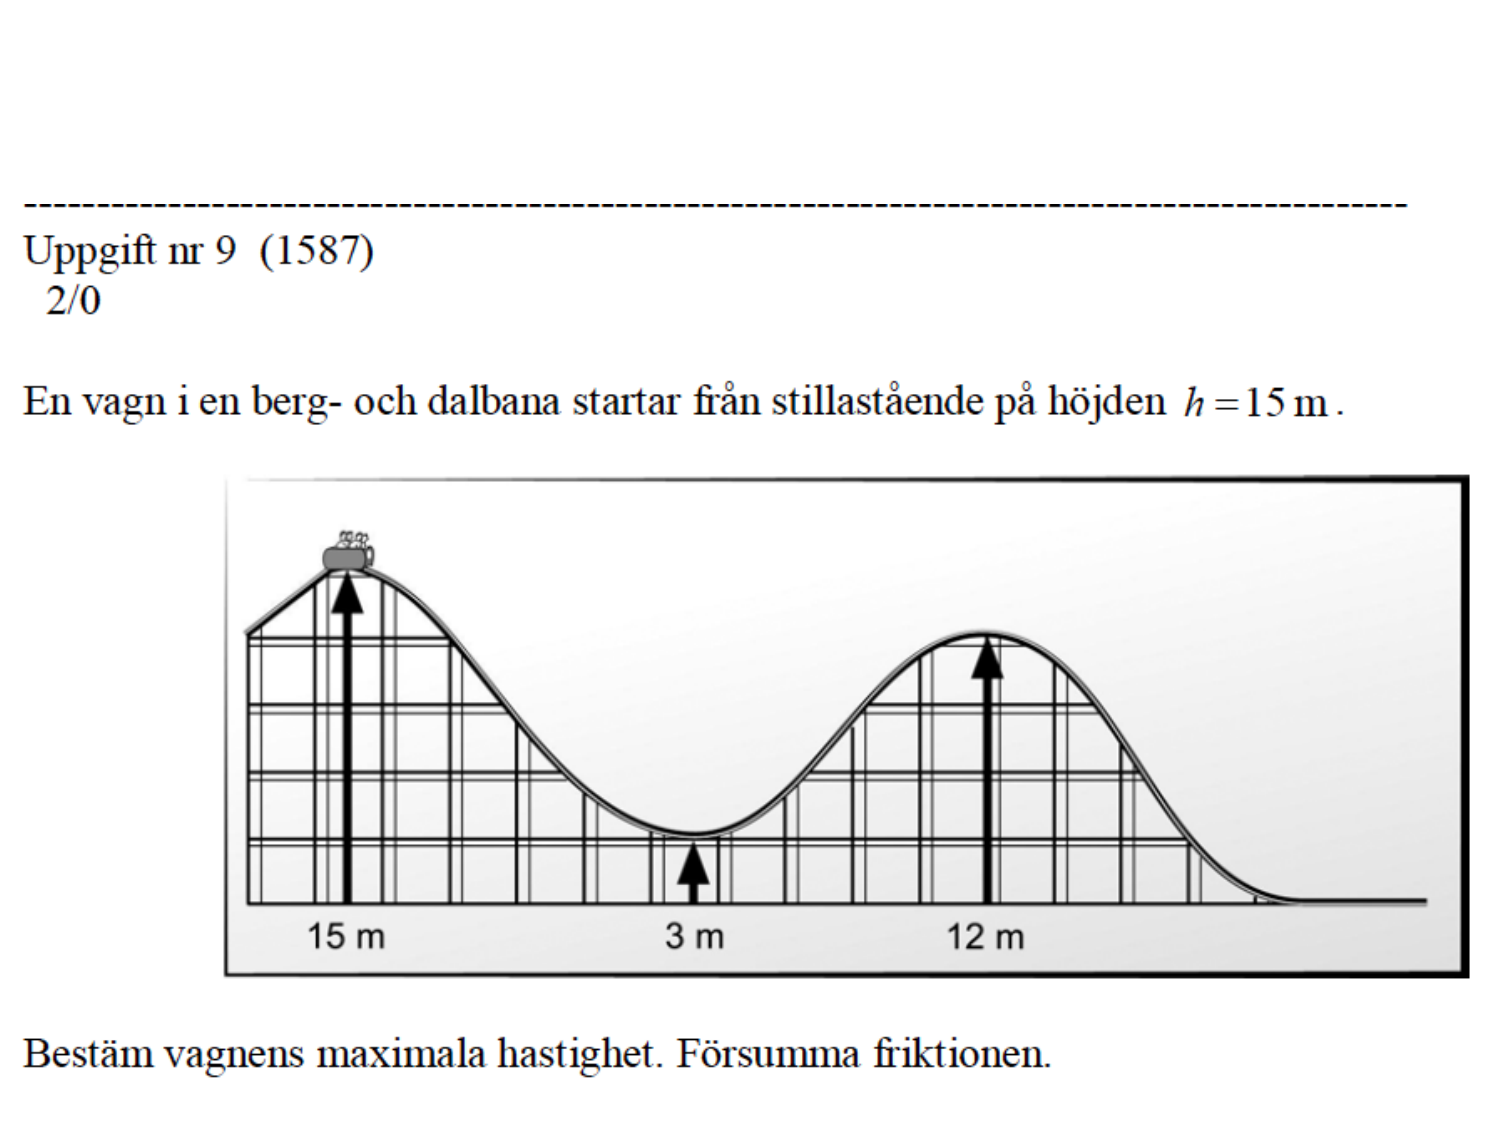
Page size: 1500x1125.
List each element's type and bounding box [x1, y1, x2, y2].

picture [0, 203, 1500, 1125]
